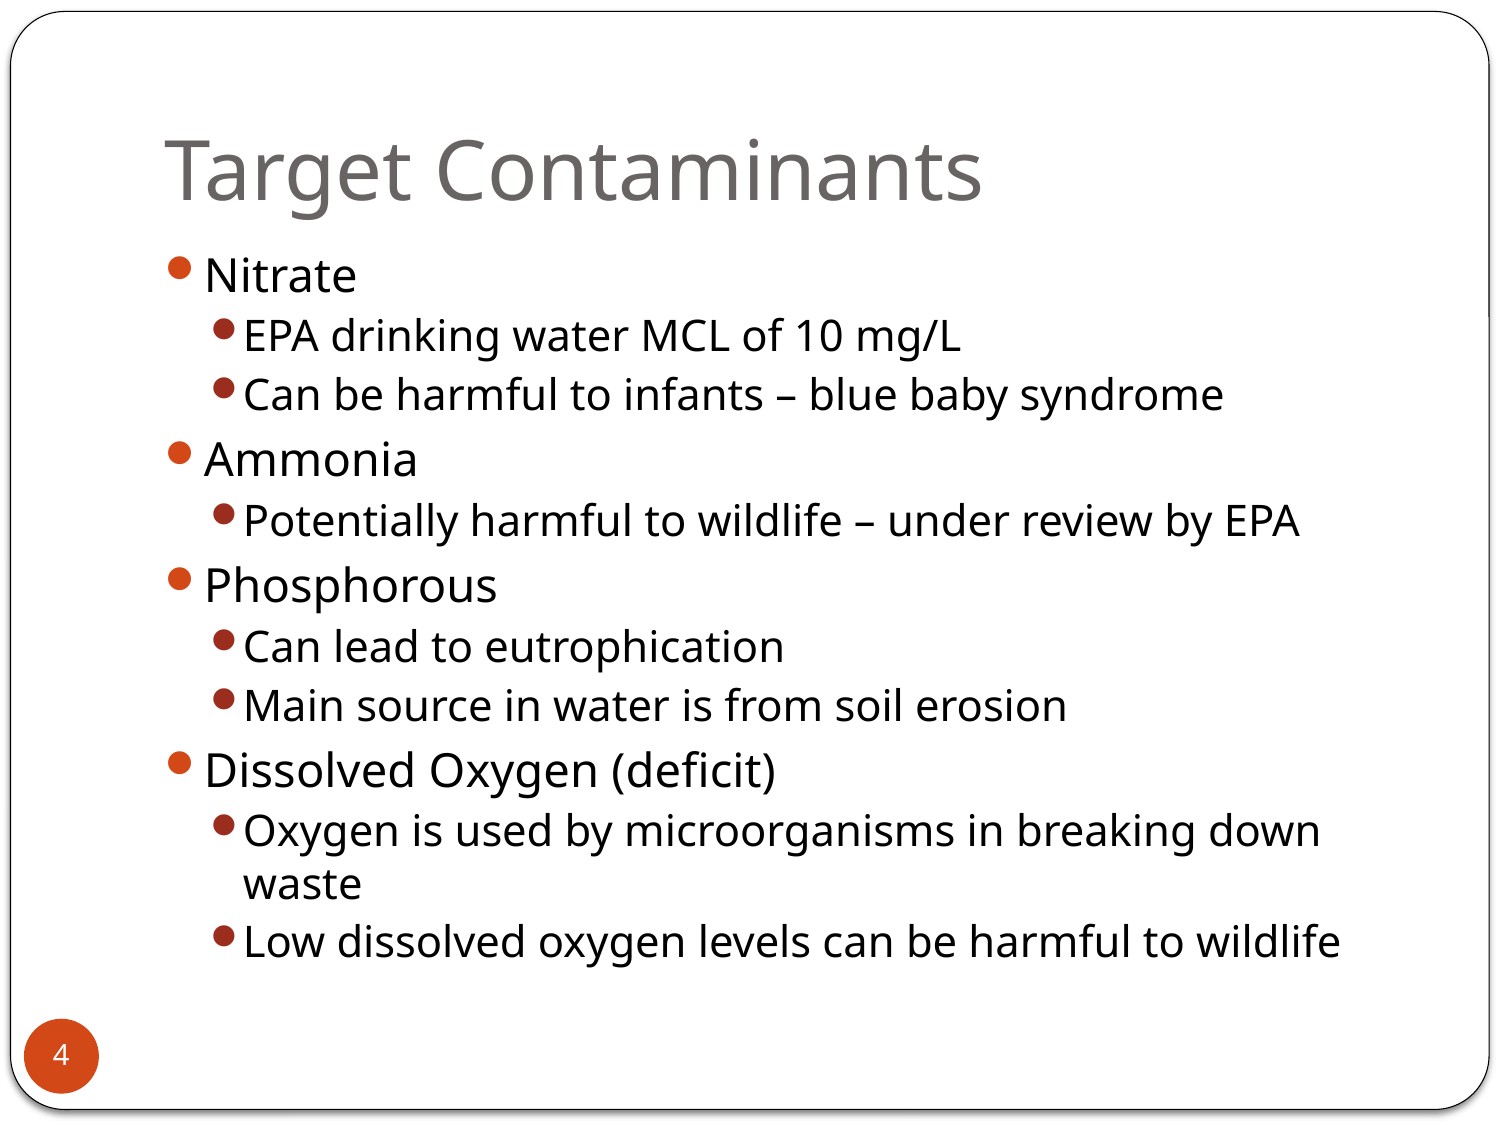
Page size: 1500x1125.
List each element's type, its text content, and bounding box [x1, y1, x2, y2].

list Nitrate EPA drinking water MCL of 10 mg/L Can be harmful to infants – blue baby syndrome Ammonia Potentially harmful to wildlife – under review by EPA Phosphorous Can lead to eutrophication Main source in water is from soil erosion Dissolved Oxygen (deficit) Oxygen is used by microorganisms in breaking down waste Low dissolved oxygen levels can be harmful to wildlife [150, 237, 1425, 988]
slide_number 4 [23, 1018, 99, 1094]
title Target Contaminants [150, 45, 1425, 233]
